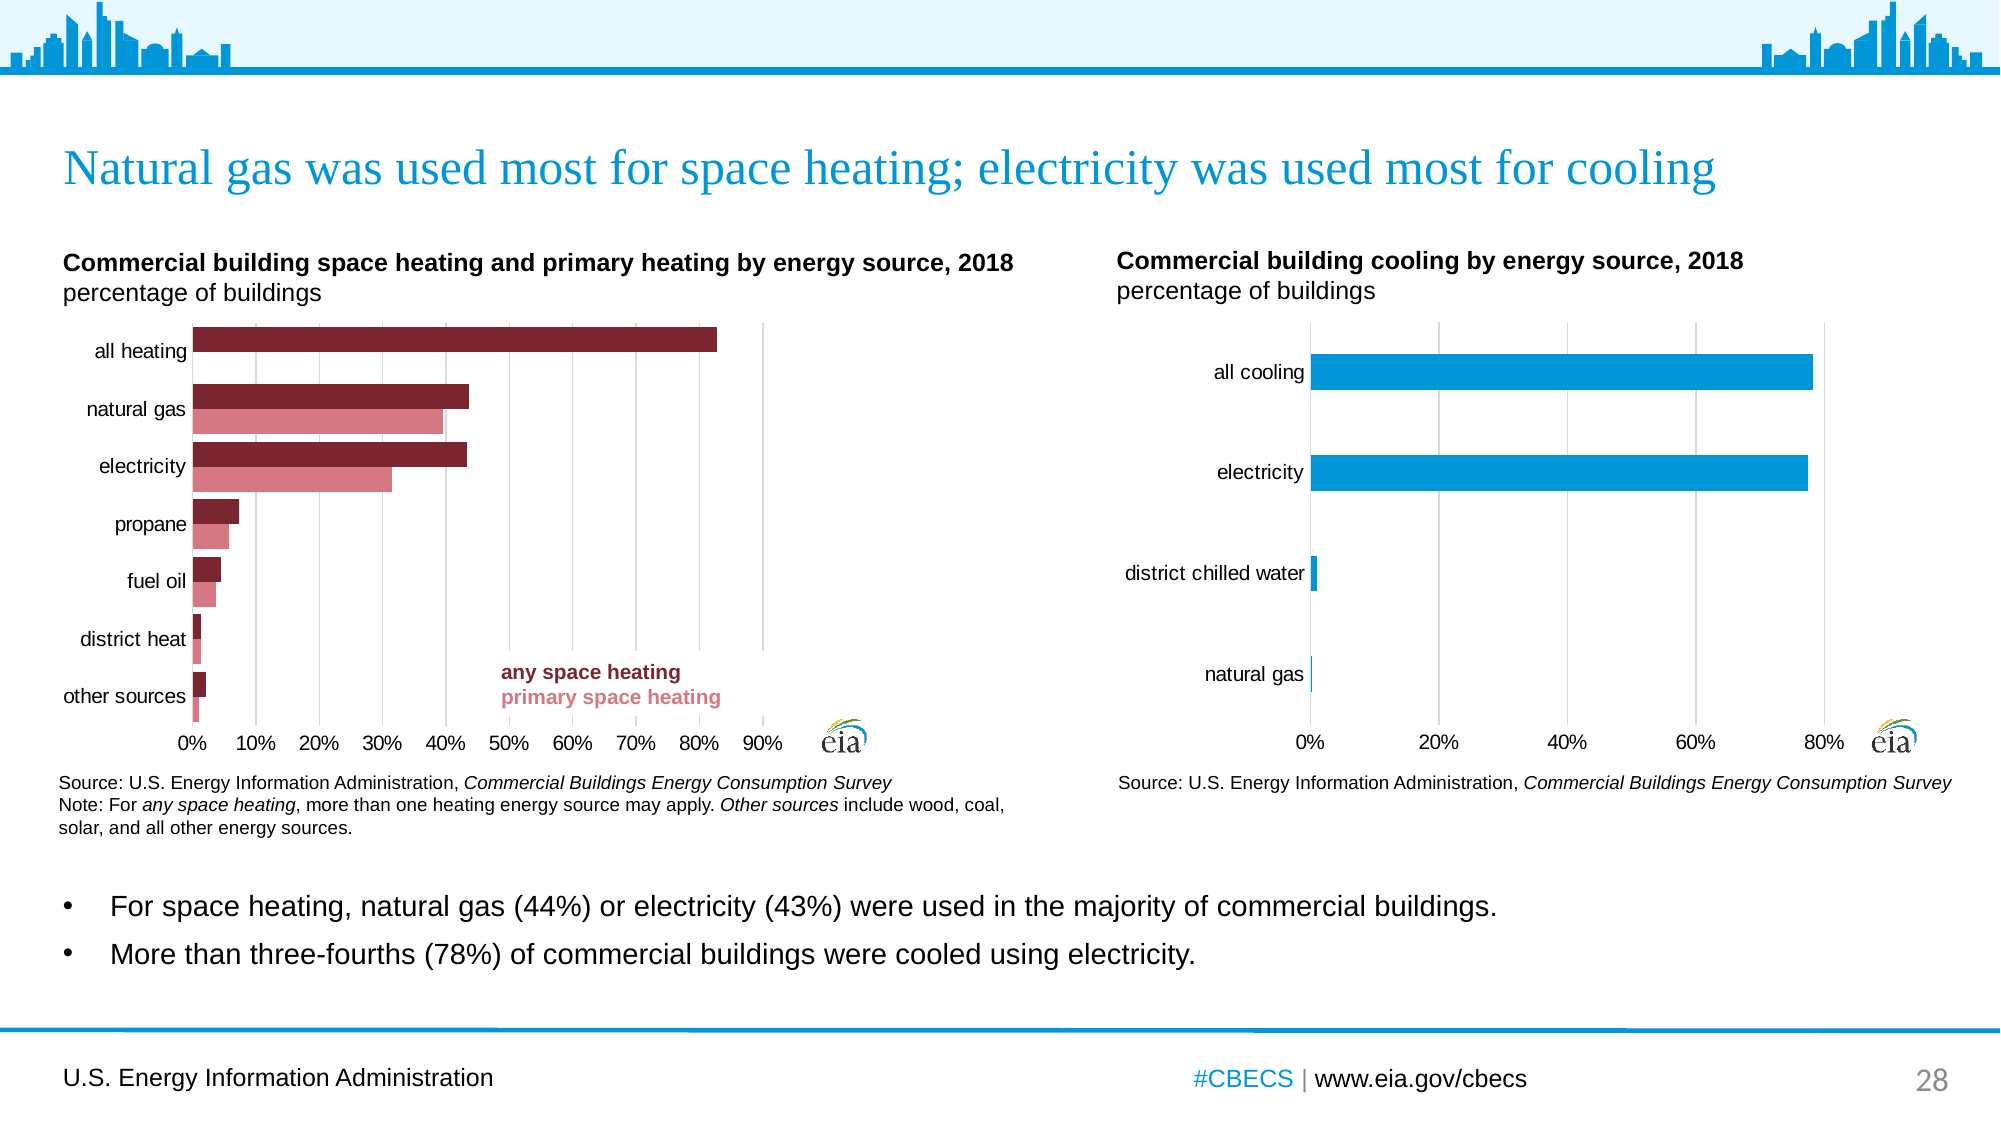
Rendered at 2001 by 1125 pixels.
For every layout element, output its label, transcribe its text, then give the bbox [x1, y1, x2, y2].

text_box Commercial building space heating and primary heating by energy source, 2018 percentage of buildings [48, 238, 1069, 314]
text_box Commercial building cooling by energy source, 2018 percentage of buildings [1101, 237, 1844, 312]
chart [1109, 312, 1860, 763]
footer #CBECS | www.eia.gov/cbecs [1023, 1047, 1699, 1107]
text_box For space heating, natural gas (44%) or electricity (43%) were used in the majority of commercial buildings. More than three-fourths (78%) of commercial buildings were cooled using electricity. [48, 880, 1904, 978]
picture [1869, 716, 1920, 755]
chart [48, 313, 799, 764]
text_box Source: U.S. Energy Information Administration, Commercial Buildings Energy Consumption Survey [1103, 763, 1974, 801]
title Natural gas was used most for space heating; electricity was used most for cooling [48, 77, 1952, 202]
text_box Source: U.S. Energy Information Administration, Commercial Buildings Energy Consumption Survey Note: For any space heating, more than one heating energy source may apply. Other sources include wood, coal, solar, and all other energy sources. [43, 763, 1044, 868]
picture [819, 716, 869, 755]
slide_number 28 [1886, 1048, 1978, 1109]
